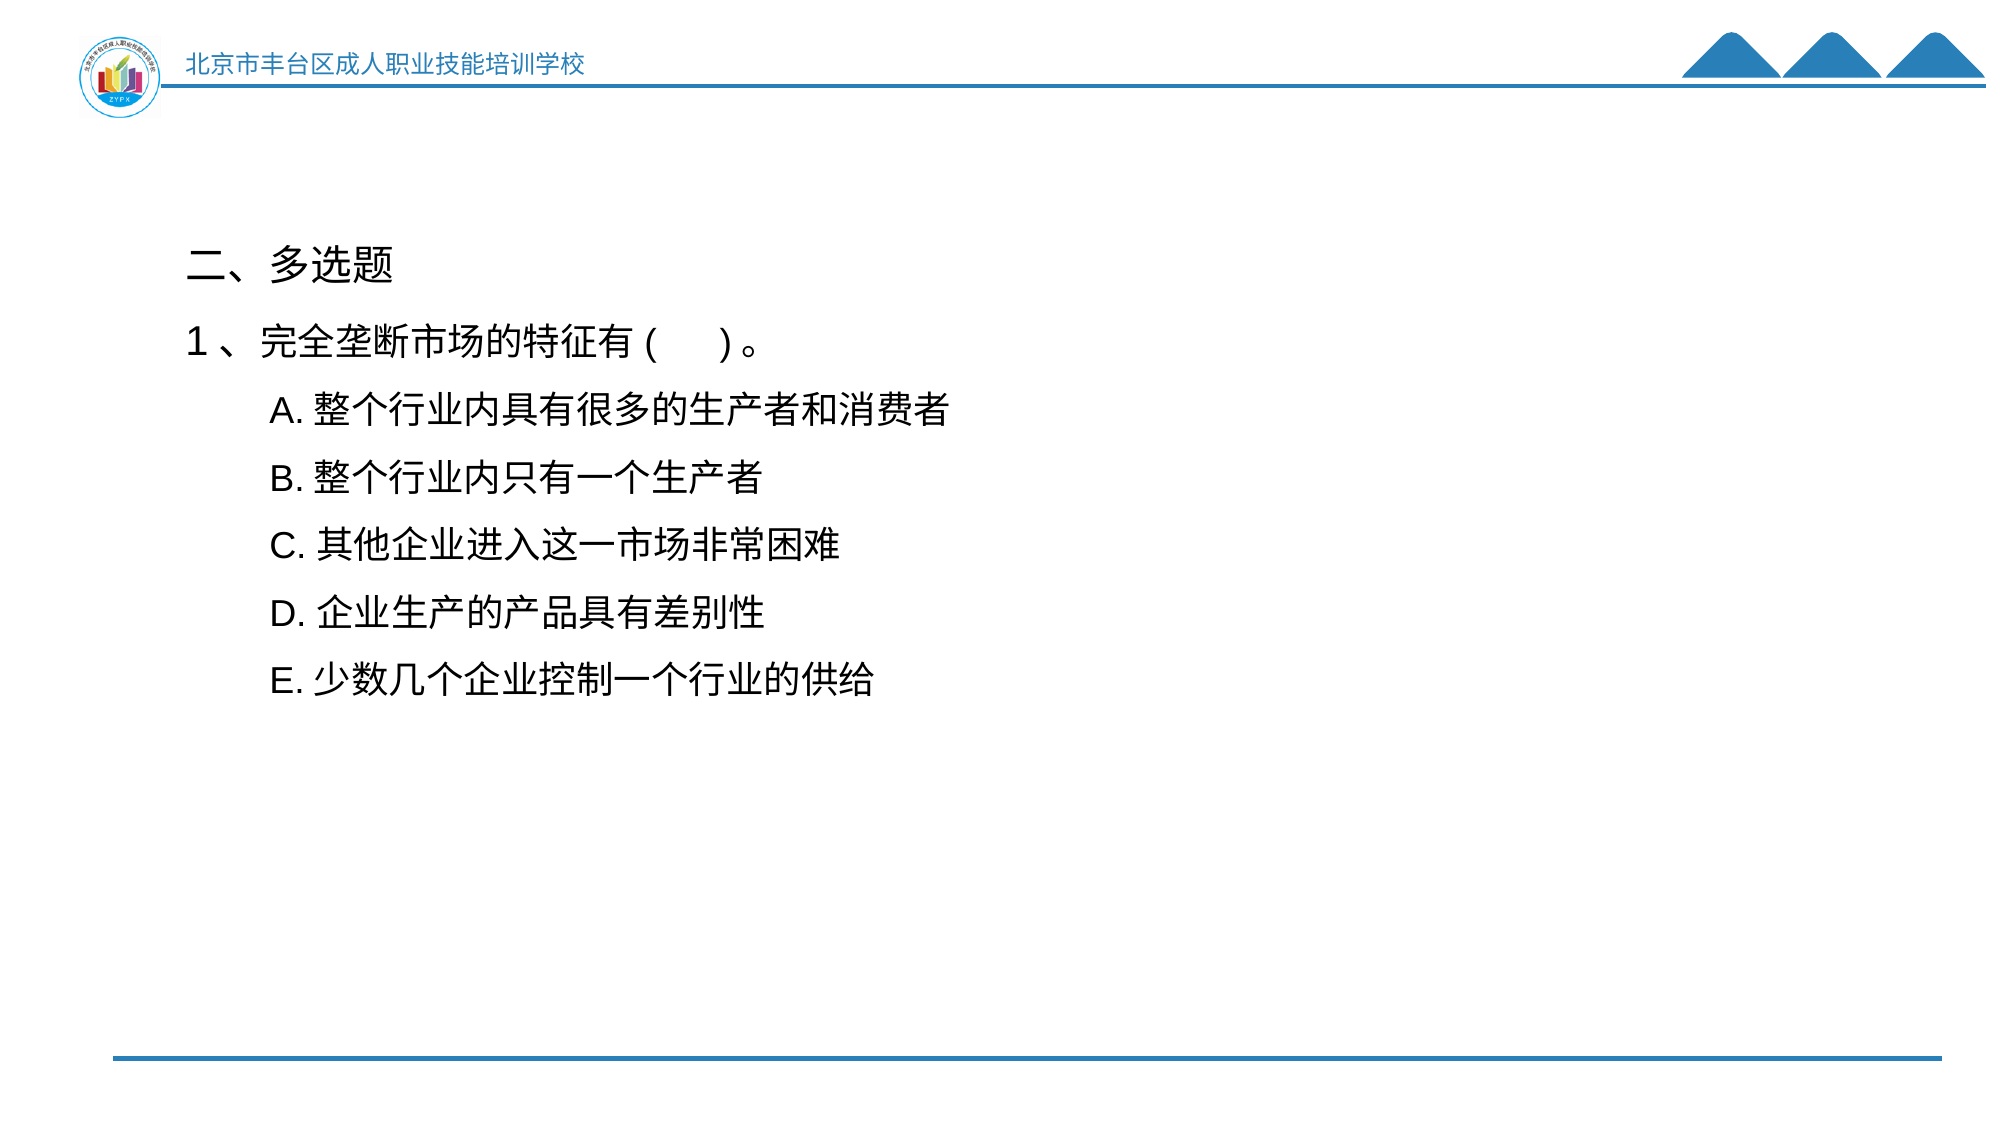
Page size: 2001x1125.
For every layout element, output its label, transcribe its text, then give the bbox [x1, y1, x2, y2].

text_box [1780, 31, 1884, 79]
text_box 北京市丰台区成人职业技能培训学校 [170, 40, 632, 85]
text_box 二、多选题 1、完全垄断市场的特征有( )。 A.整个行业内具有很多的生产者和消费者 B.整个行业内只有一个生产者 C.其他企业进入这一市场非常困难 D.企业生产的产品具有差别性 E.少数几个企业控制一个行业的供给 [170, 206, 1813, 784]
text_box [1883, 31, 1987, 79]
text_box [1679, 31, 1782, 79]
picture [79, 36, 161, 118]
